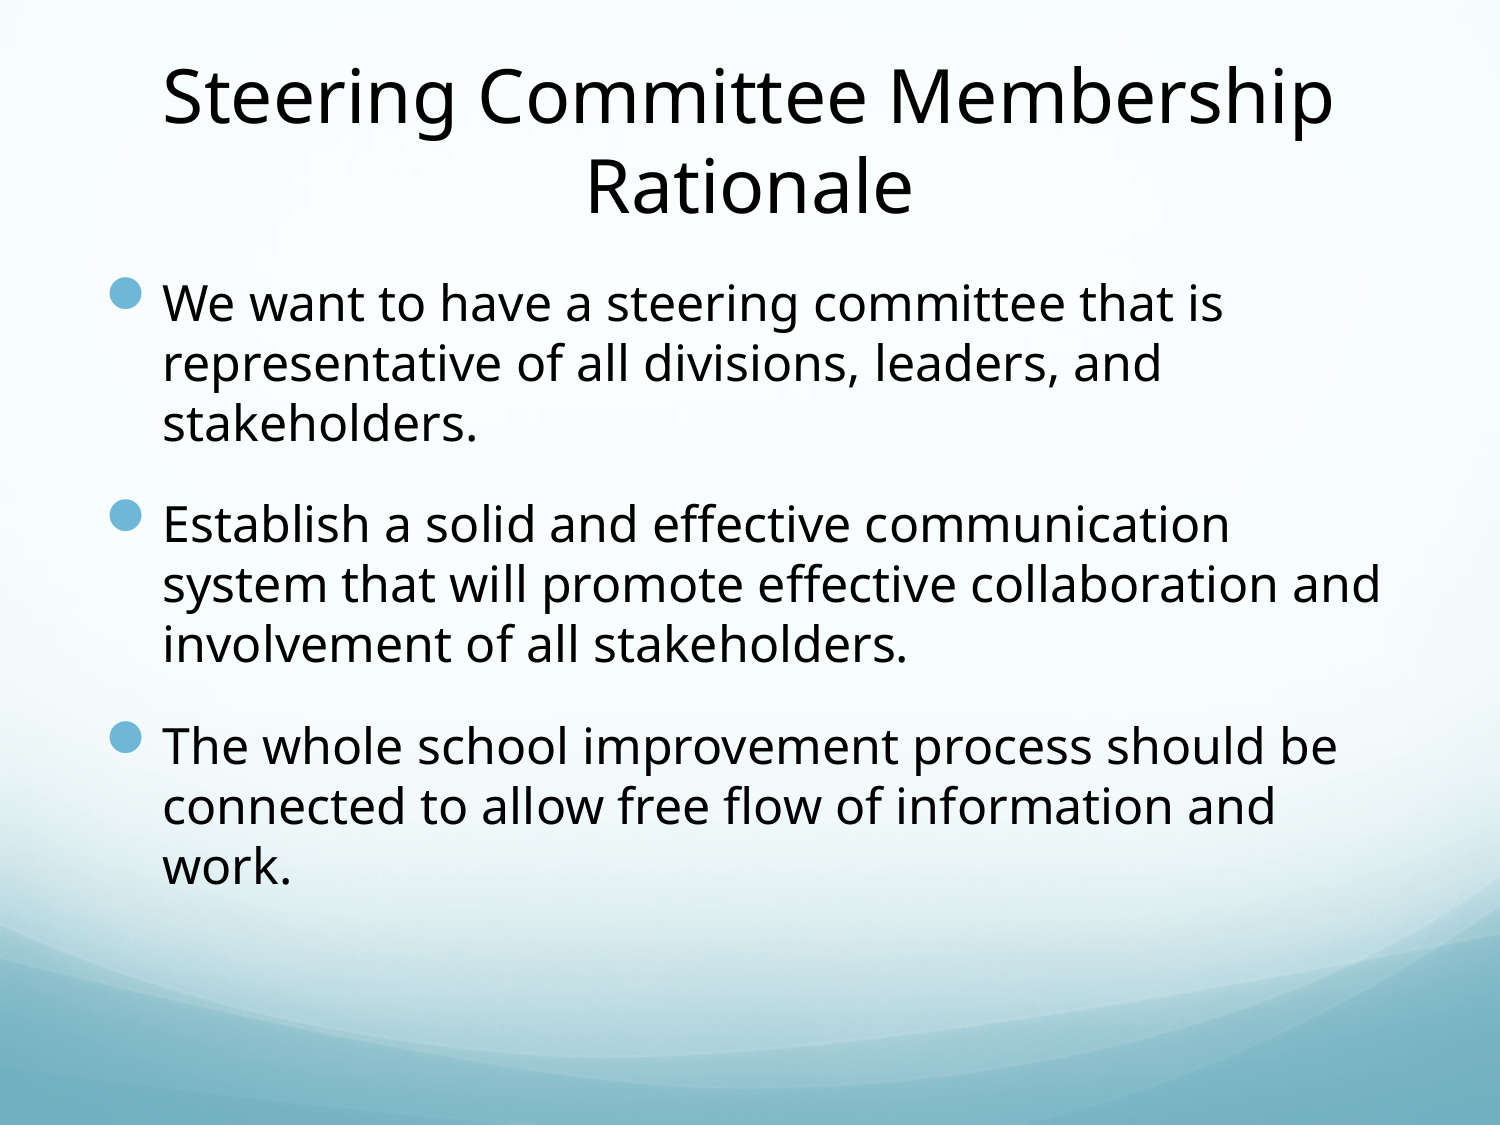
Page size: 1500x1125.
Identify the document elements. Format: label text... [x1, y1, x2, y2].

title Steering Committee Membership Rationale [90, 17, 1410, 236]
list We want to have a steering committee that is representative of all divisions, leaders, and stakeholders. Establish a solid and effective communication system that will promote effective collaboration and involvement of all stakeholders. The whole school improvement process should be connected to allow free flow of information and work. [90, 263, 1410, 975]
